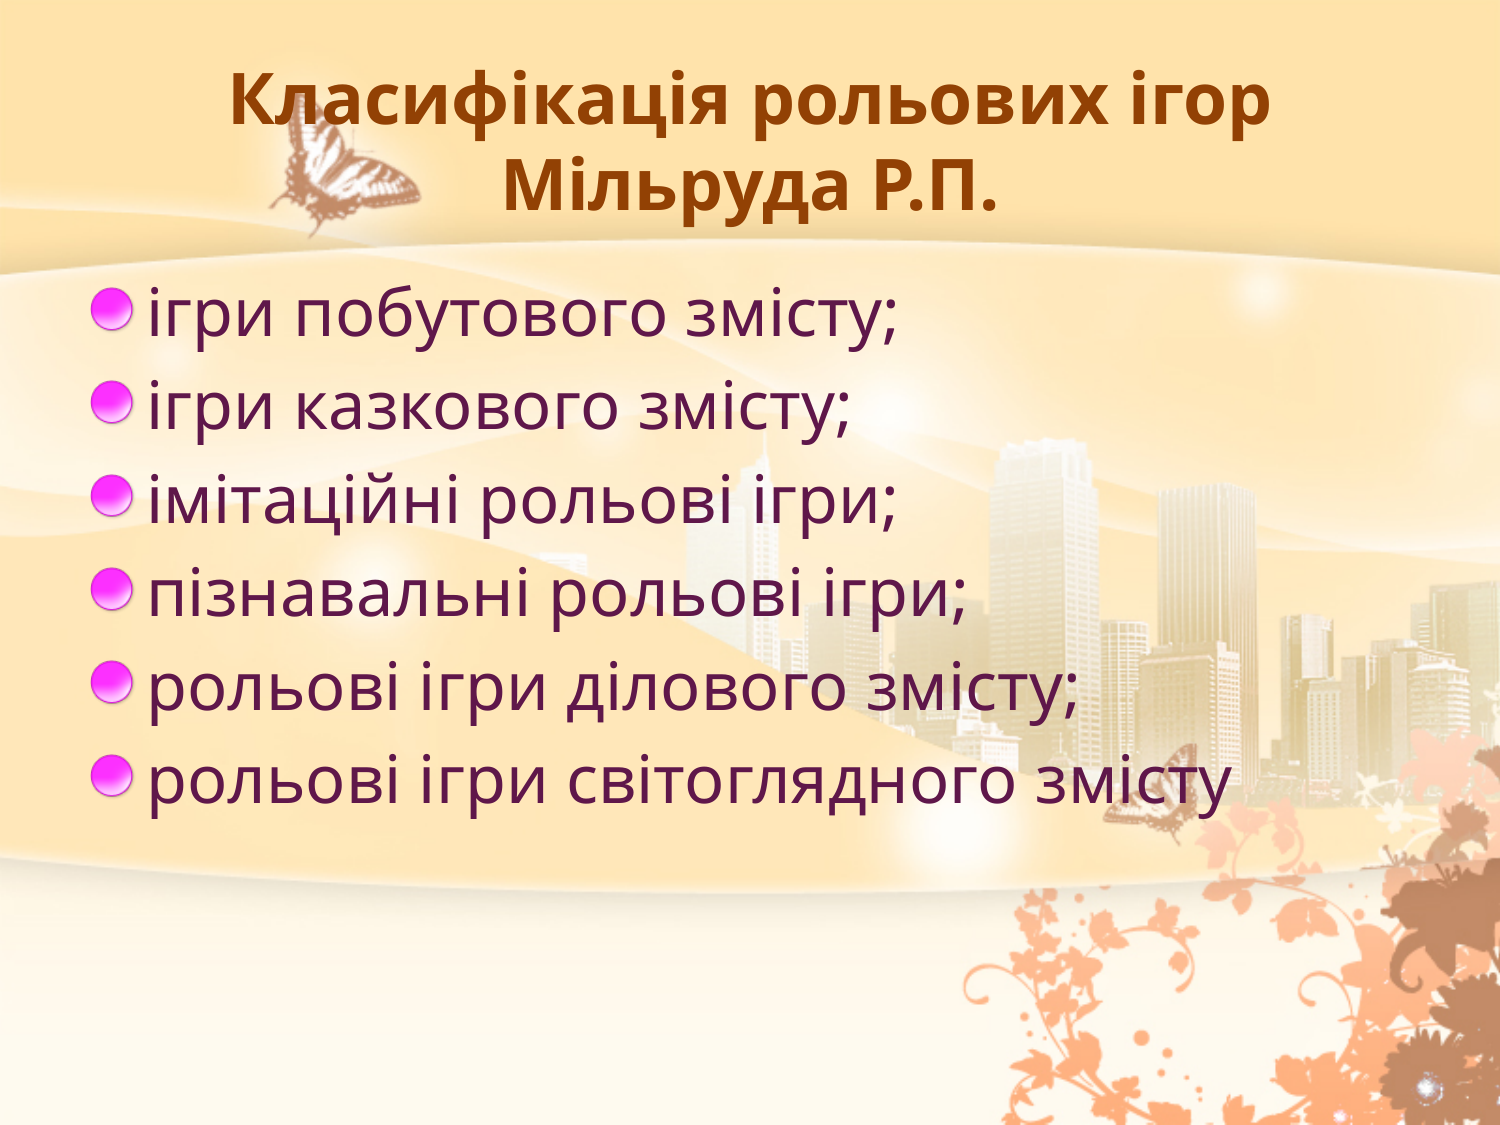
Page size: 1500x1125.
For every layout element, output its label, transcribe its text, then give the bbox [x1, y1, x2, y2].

picture [0, 0, 1500, 1125]
title Класифікація рольових ігор Мільруда Р.П. [74, 44, 1426, 233]
list ігри побутового змісту; ігри казкового змісту; імітаційні рольові ігри; пізнавальні рольові ігри; рольові ігри ділового змісту; рольові ігри світоглядного змісту [74, 262, 1426, 1006]
